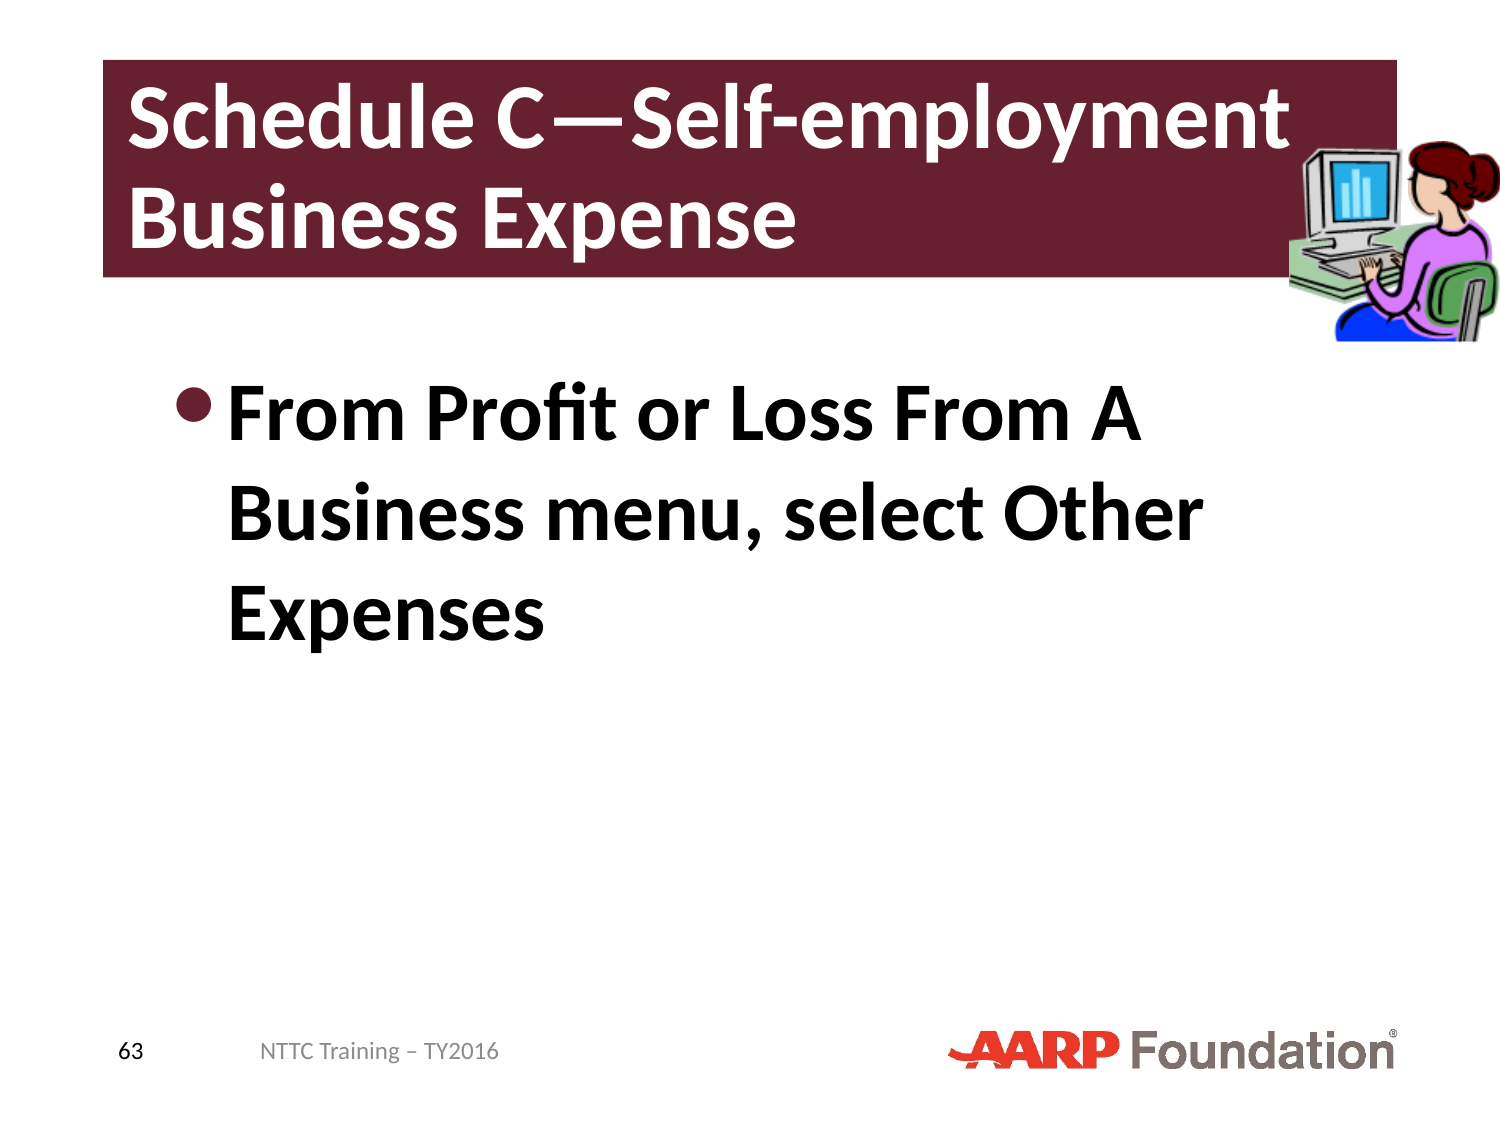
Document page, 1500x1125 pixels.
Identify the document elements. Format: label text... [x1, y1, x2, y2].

picture [1289, 141, 1500, 345]
footer NTTC Training – TY2016 [245, 1019, 812, 1080]
picture [948, 1029, 1397, 1069]
title Schedule C—Self-employment Business Expense [103, 59, 1397, 278]
slide_number 63 [103, 1019, 208, 1080]
list From Profit or Loss From A Business menu, select Other Expenses [156, 350, 1394, 988]
